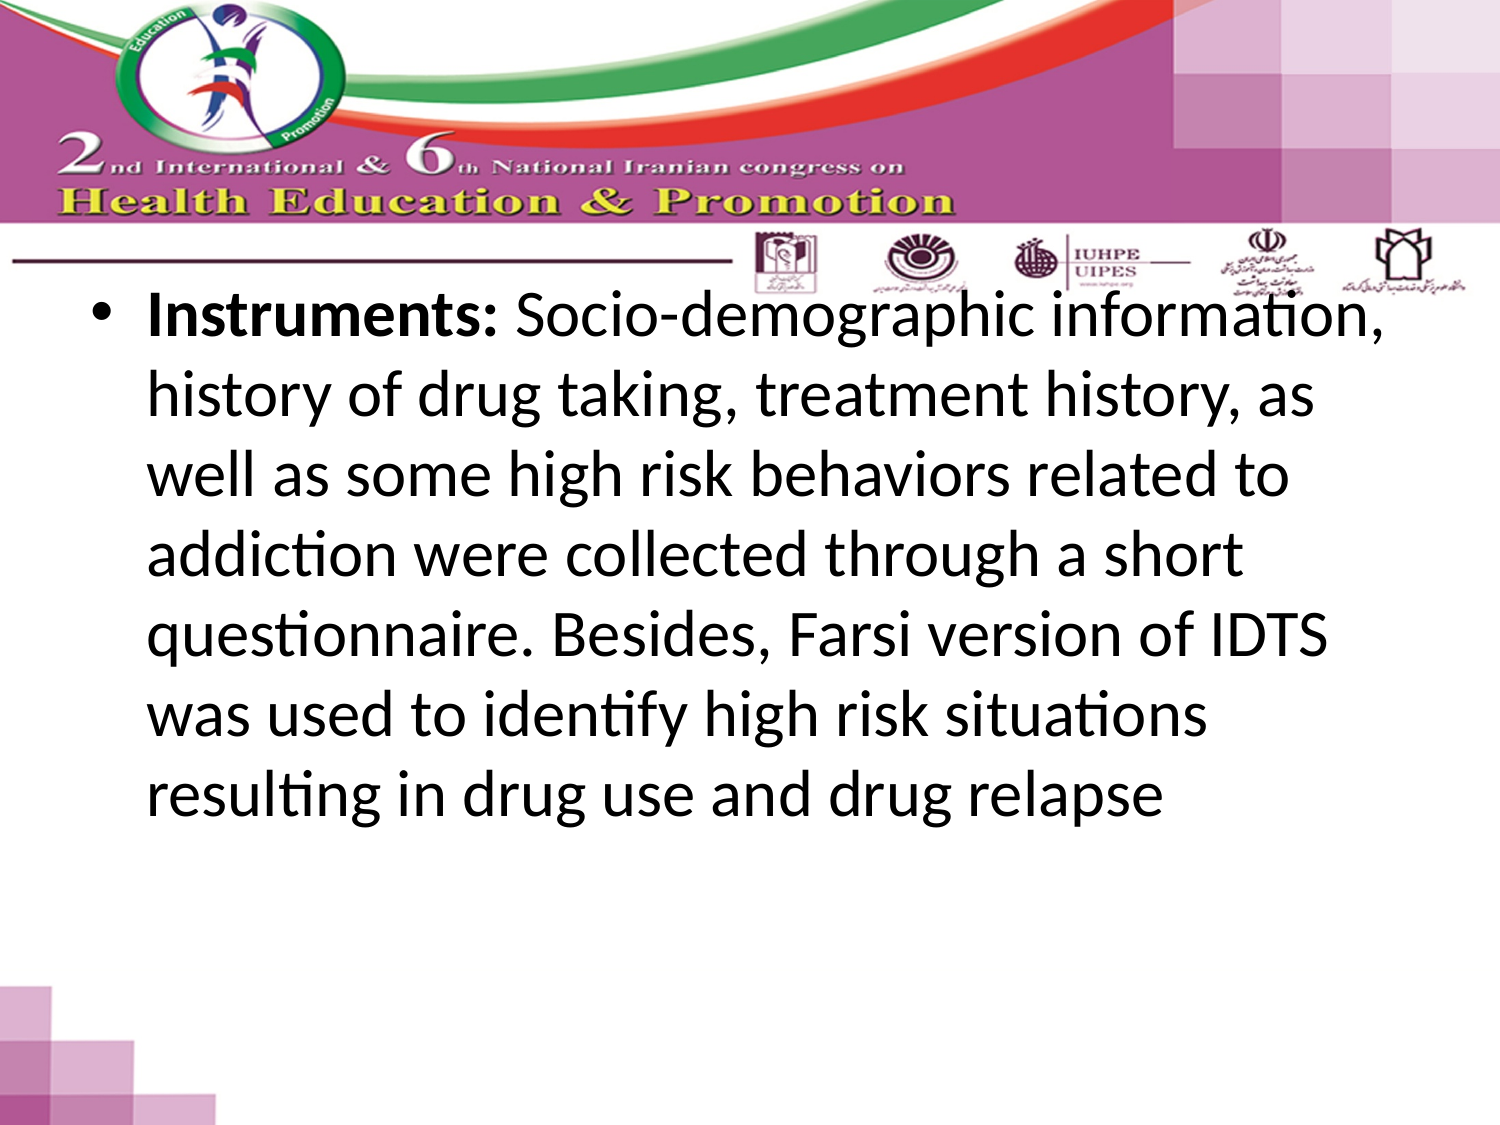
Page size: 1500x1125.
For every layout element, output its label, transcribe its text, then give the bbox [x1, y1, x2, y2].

list Instruments: Socio-demographic information, history of drug taking, treatment history, as well as some high risk behaviors related to addiction were collected through a short questionnaire. Besides, Farsi version of IDTS was used to identify high risk situations resulting in drug use and drug relapse [75, 262, 1425, 1005]
picture [0, 0, 1500, 1125]
